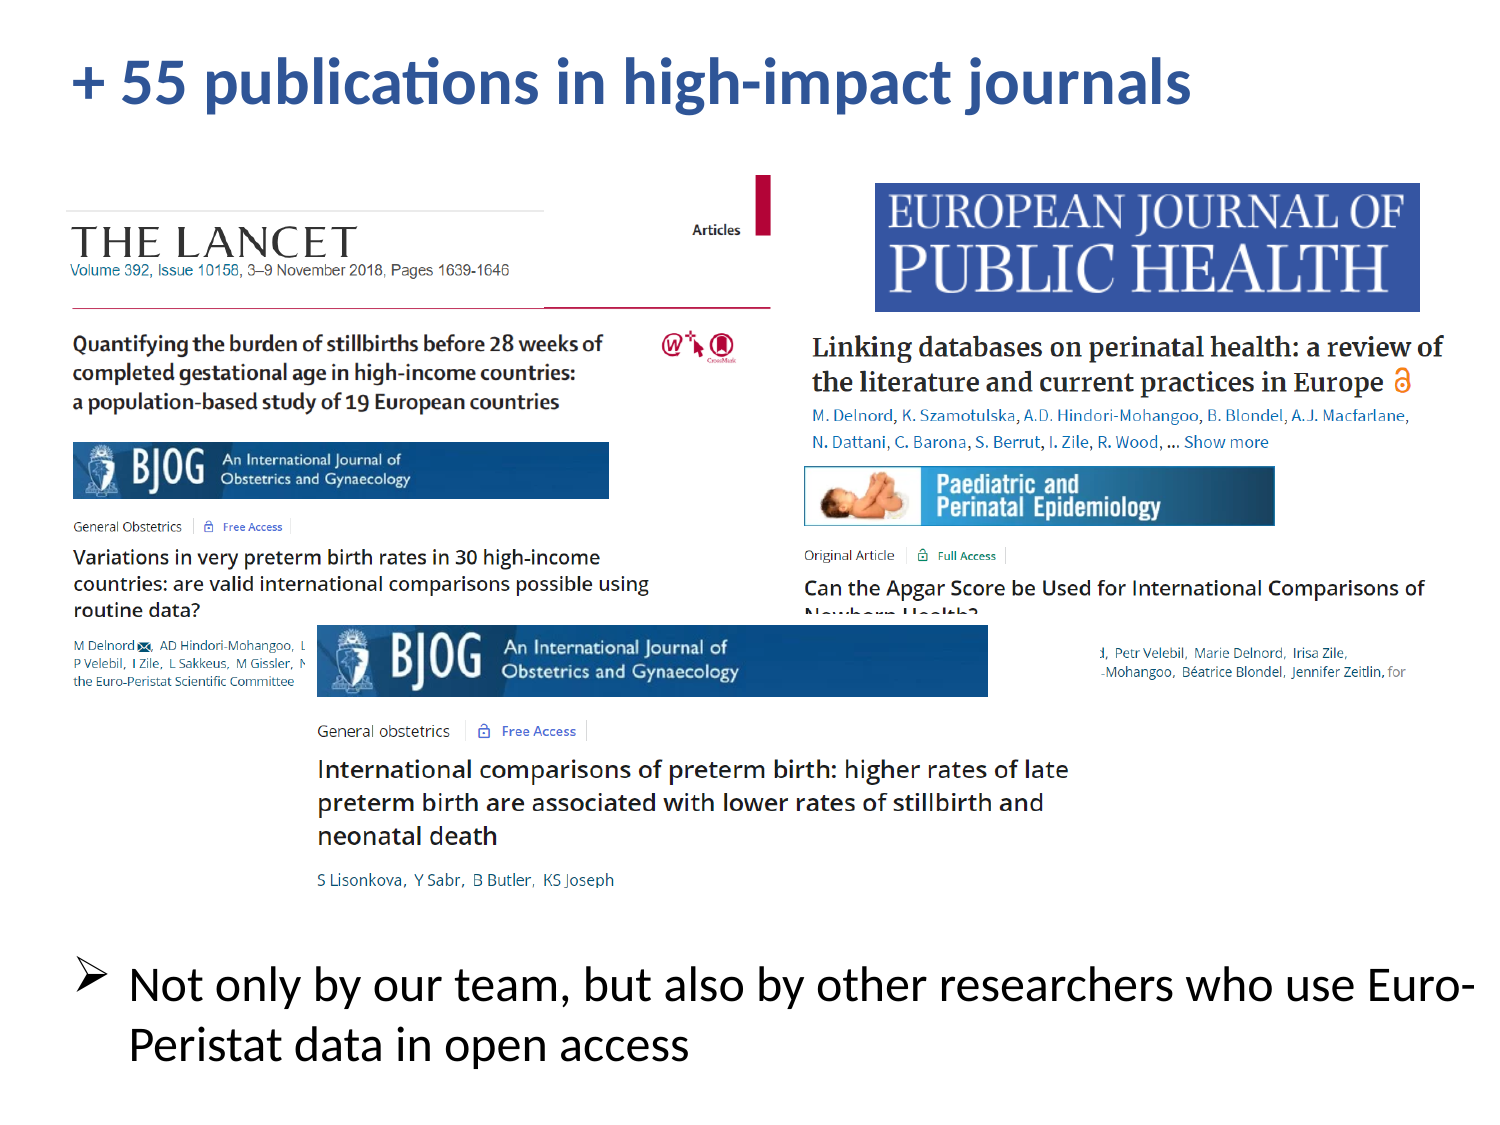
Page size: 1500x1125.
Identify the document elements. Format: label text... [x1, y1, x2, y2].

text_box Not only by our team, but also by other researchers who use Euro-Peristat data in open access [57, 943, 1500, 1079]
picture [29, 175, 1461, 888]
text_box + 55 publications in high-impact journals [57, 30, 1420, 126]
picture [875, 183, 1420, 312]
